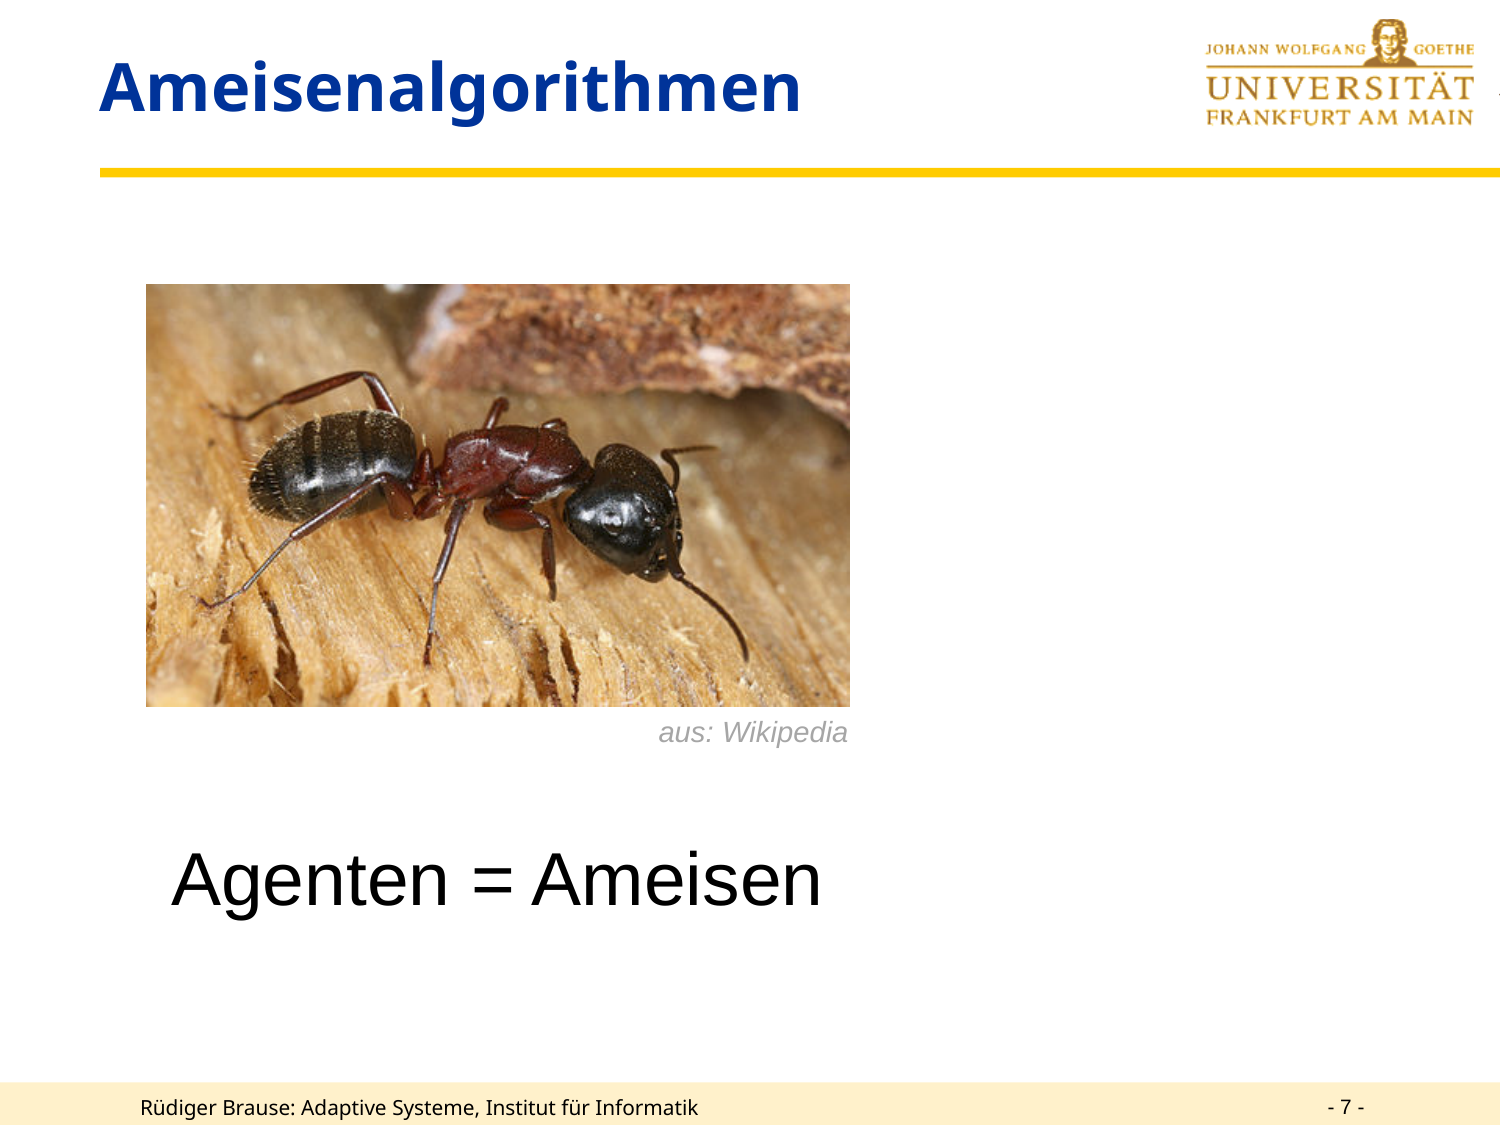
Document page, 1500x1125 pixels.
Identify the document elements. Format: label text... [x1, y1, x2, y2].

slide_number - 7 - [1312, 1086, 1426, 1125]
picture [145, 283, 850, 707]
title Ameisenalgorithmen [99, 37, 1188, 138]
picture [1198, 19, 1481, 136]
footer Rüdiger Brause: Adaptive Systeme, Institut für Informatik [124, 1087, 938, 1125]
text_box aus: Wikipedia [643, 706, 1013, 756]
text_box Agenten = Ameisen [85, 823, 910, 929]
